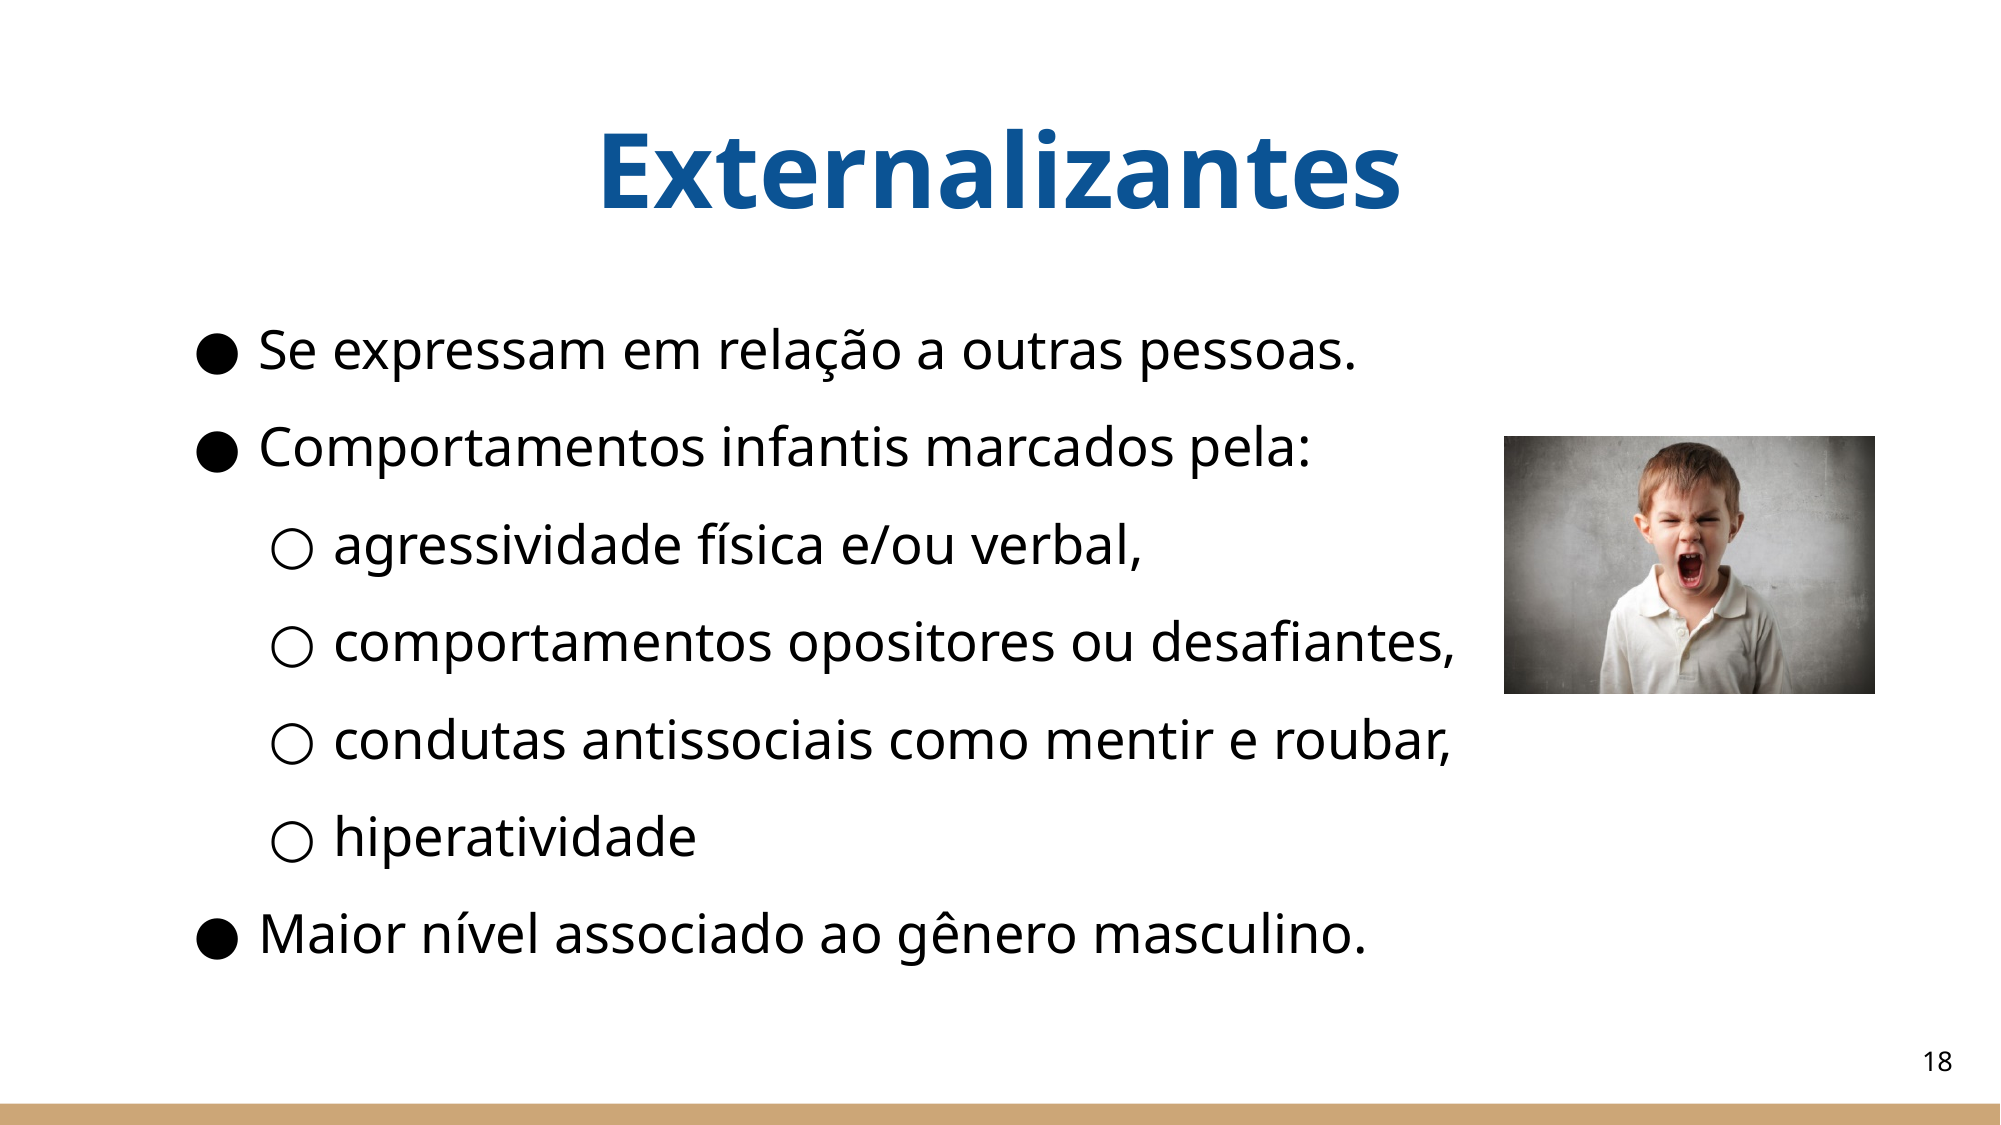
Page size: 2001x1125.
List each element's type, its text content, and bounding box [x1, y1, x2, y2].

title Externalizantes [68, 69, 1932, 251]
list Se expressam em relação a outras pessoas. Comportamentos infantis marcados pela: agressividade física e/ou verbal, comportamentos opositores ou desafiantes, condutas antissociais como mentir e roubar, hiperatividade Maior nível associado ao gênero masculino. [163, 262, 1961, 1020]
slide_number ‹#› [1853, 1019, 1974, 1106]
picture [1503, 436, 1876, 694]
